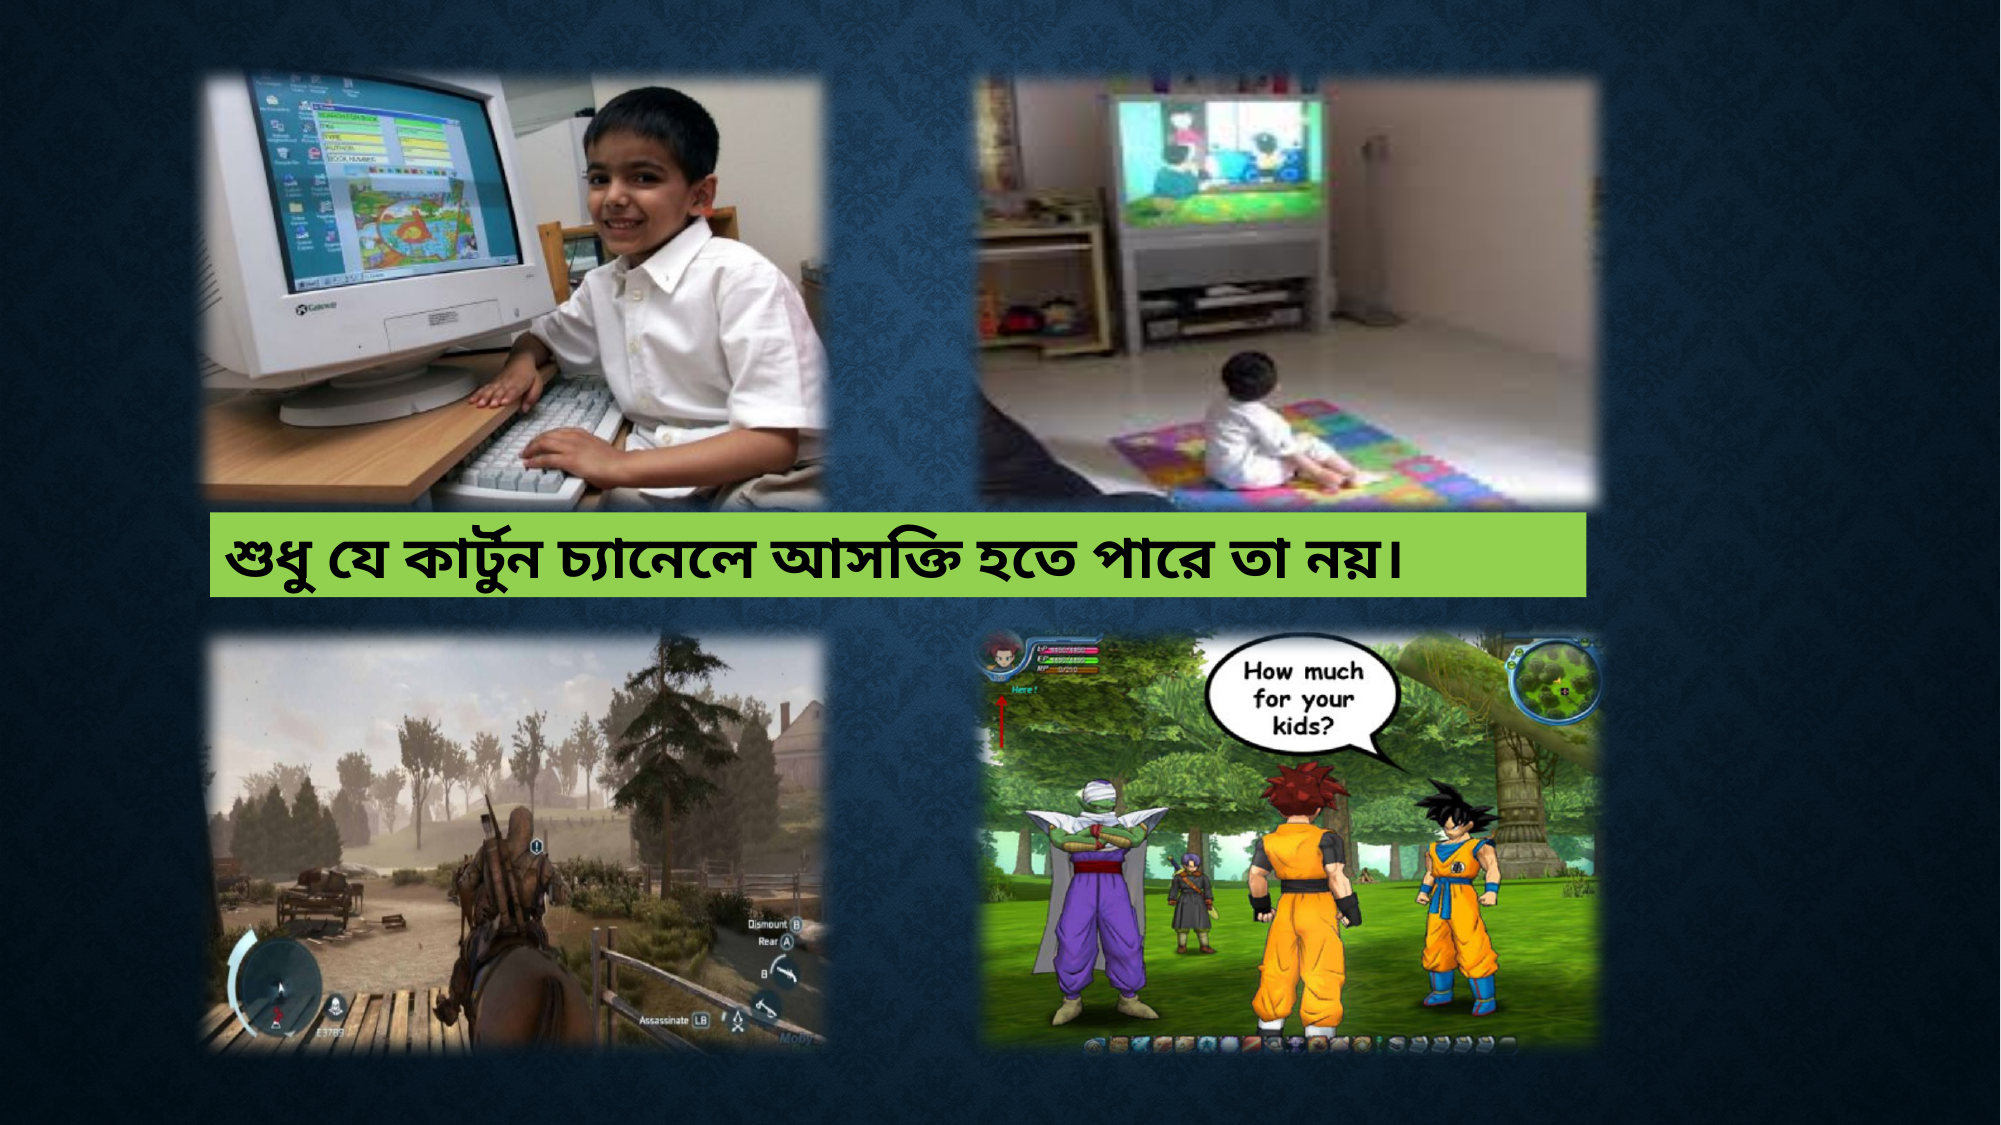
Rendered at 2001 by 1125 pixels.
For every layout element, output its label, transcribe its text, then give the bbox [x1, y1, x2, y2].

picture [186, 61, 840, 523]
text_box শুধু যে কার্টুন চ্যানেলে আসক্তি হতে পারে তা নয়। [210, 512, 1587, 598]
picture [965, 619, 1613, 1063]
picture [960, 61, 1613, 523]
picture [192, 619, 840, 1063]
